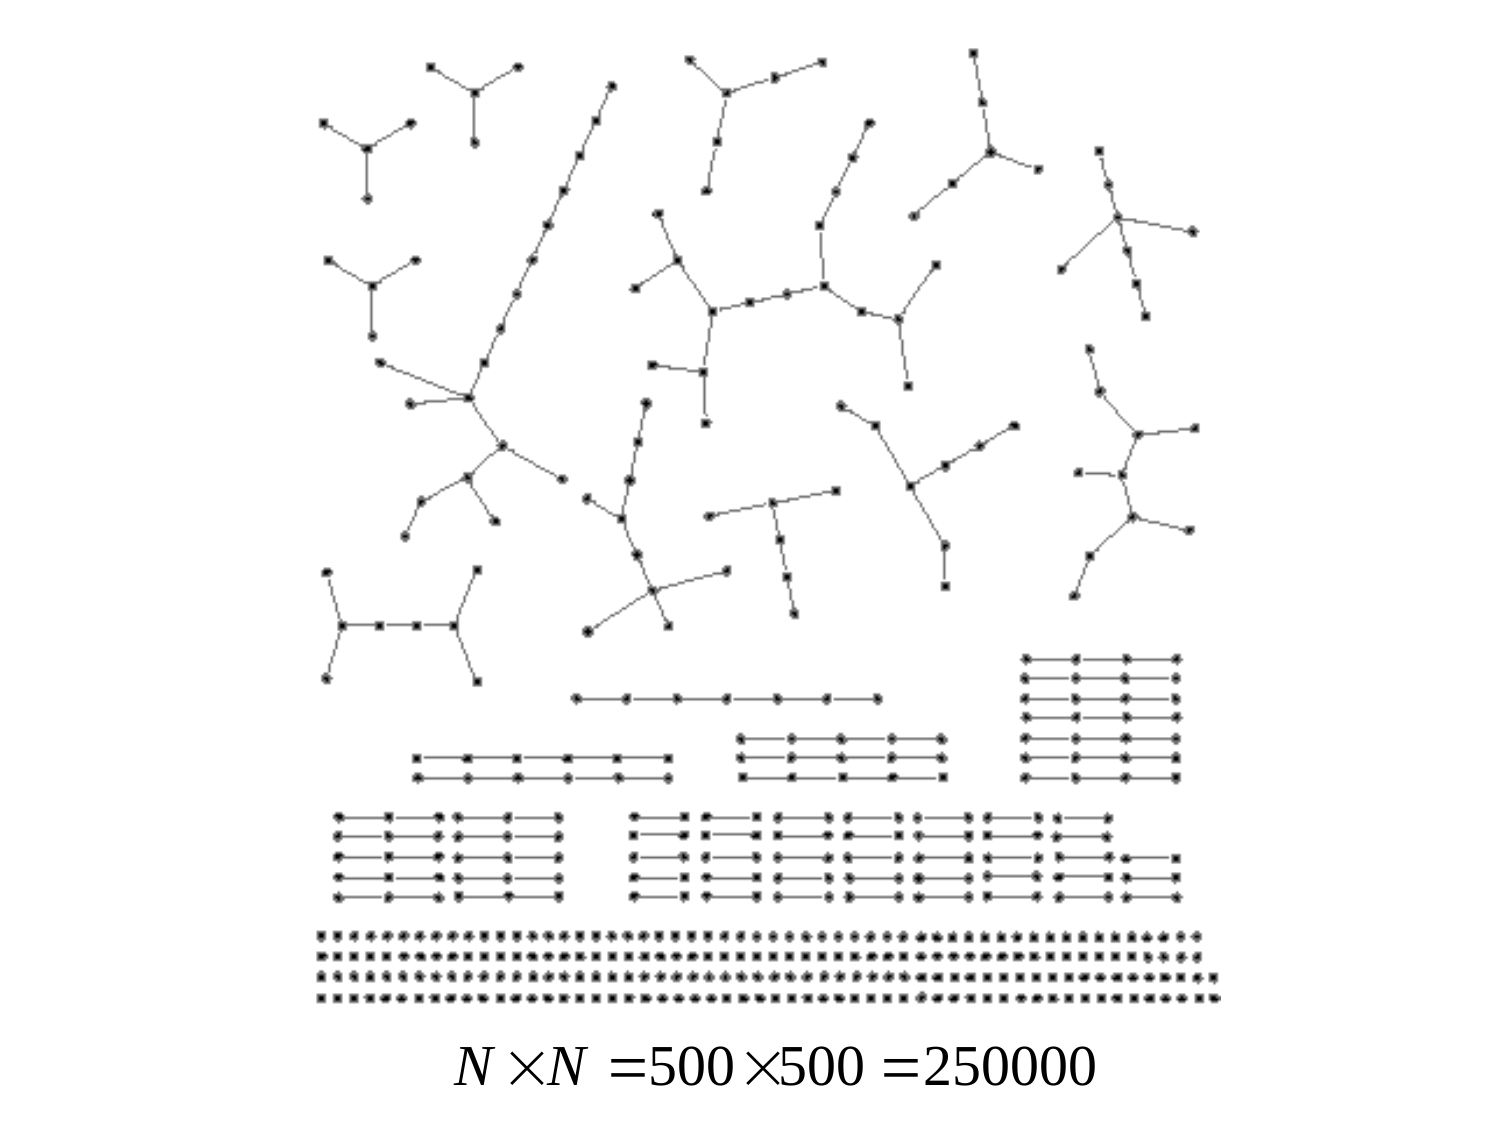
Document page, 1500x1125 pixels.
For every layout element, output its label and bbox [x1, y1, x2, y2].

text_box [315, 47, 1221, 1006]
text_box [442, 1032, 1109, 1100]
